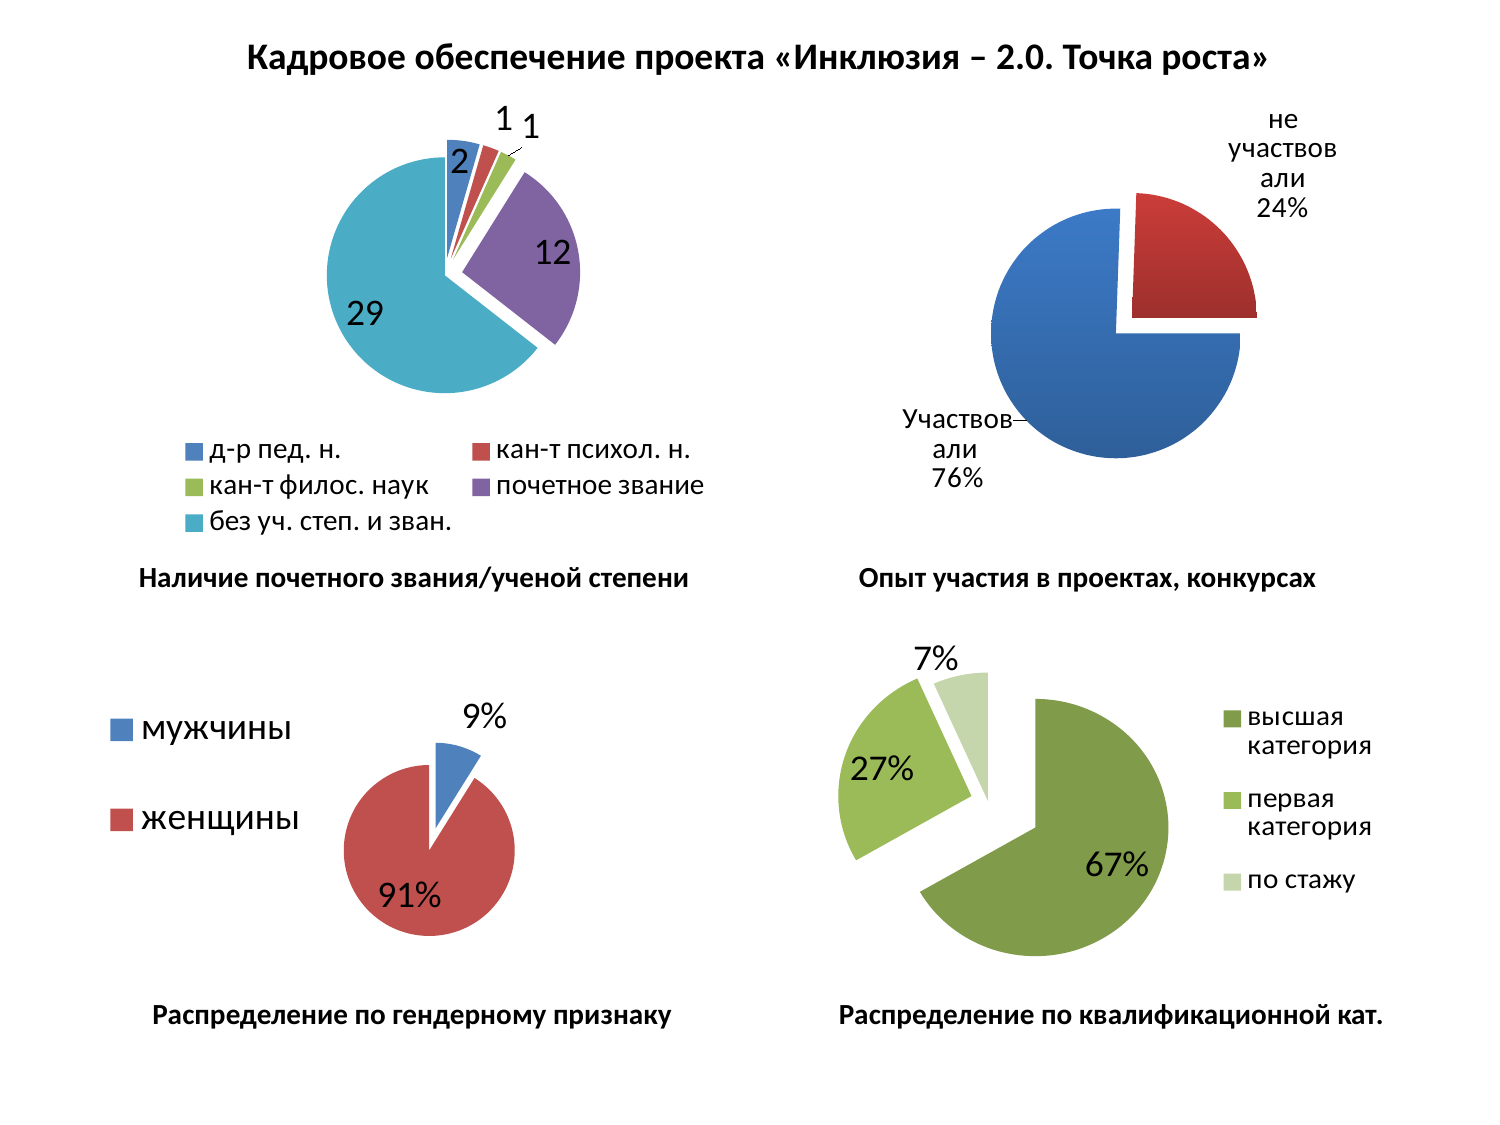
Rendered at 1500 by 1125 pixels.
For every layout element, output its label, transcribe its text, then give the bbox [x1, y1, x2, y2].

text_box Опыт участия в проектах, конкурсах [785, 550, 1391, 601]
text_box Наличие почетного звания/ученой степени [123, 553, 729, 601]
text_box Распределение по квалификационной кат. [809, 987, 1414, 1038]
chart [100, 618, 752, 988]
chart [771, 630, 1391, 988]
text_box Кадровое обеспечение проекта «Инклюзия – 2.0. Точка роста» [109, 24, 1409, 83]
chart [29, 84, 1410, 545]
text_box Распределение по гендерному признаку [109, 997, 715, 1038]
